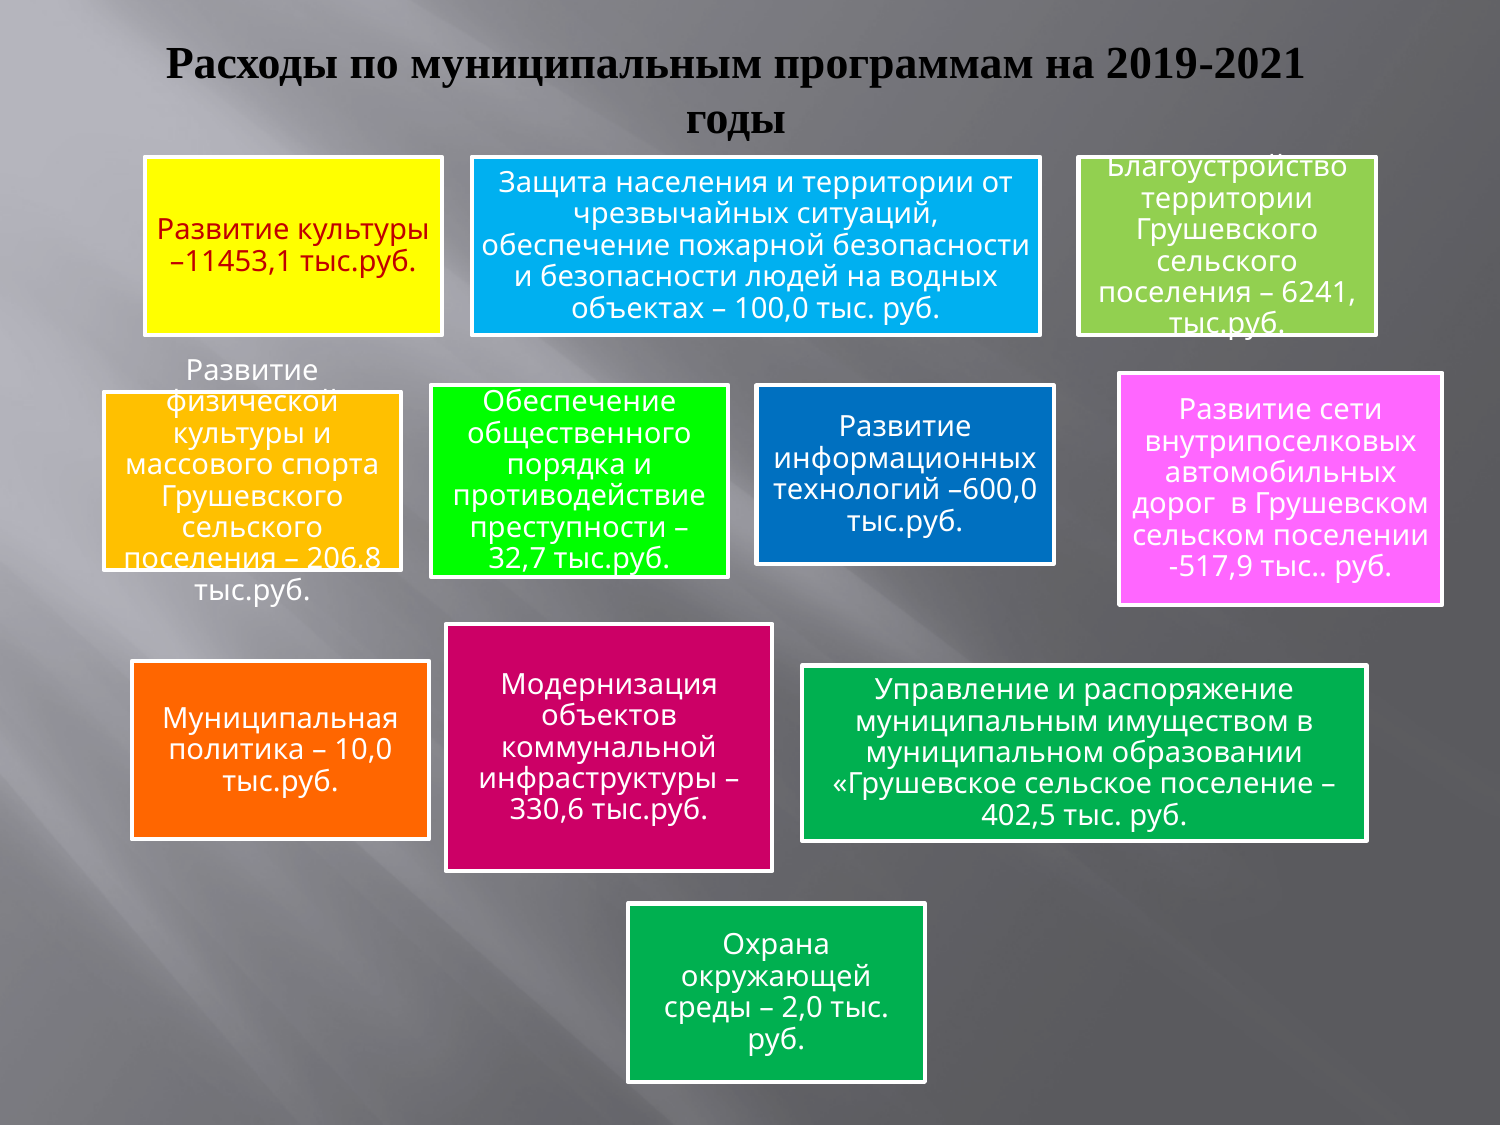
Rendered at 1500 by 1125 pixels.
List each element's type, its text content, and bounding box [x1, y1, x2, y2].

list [41, 156, 1471, 1083]
title Расходы по муниципальным программам на 2019-2021 годы [135, 19, 1337, 156]
